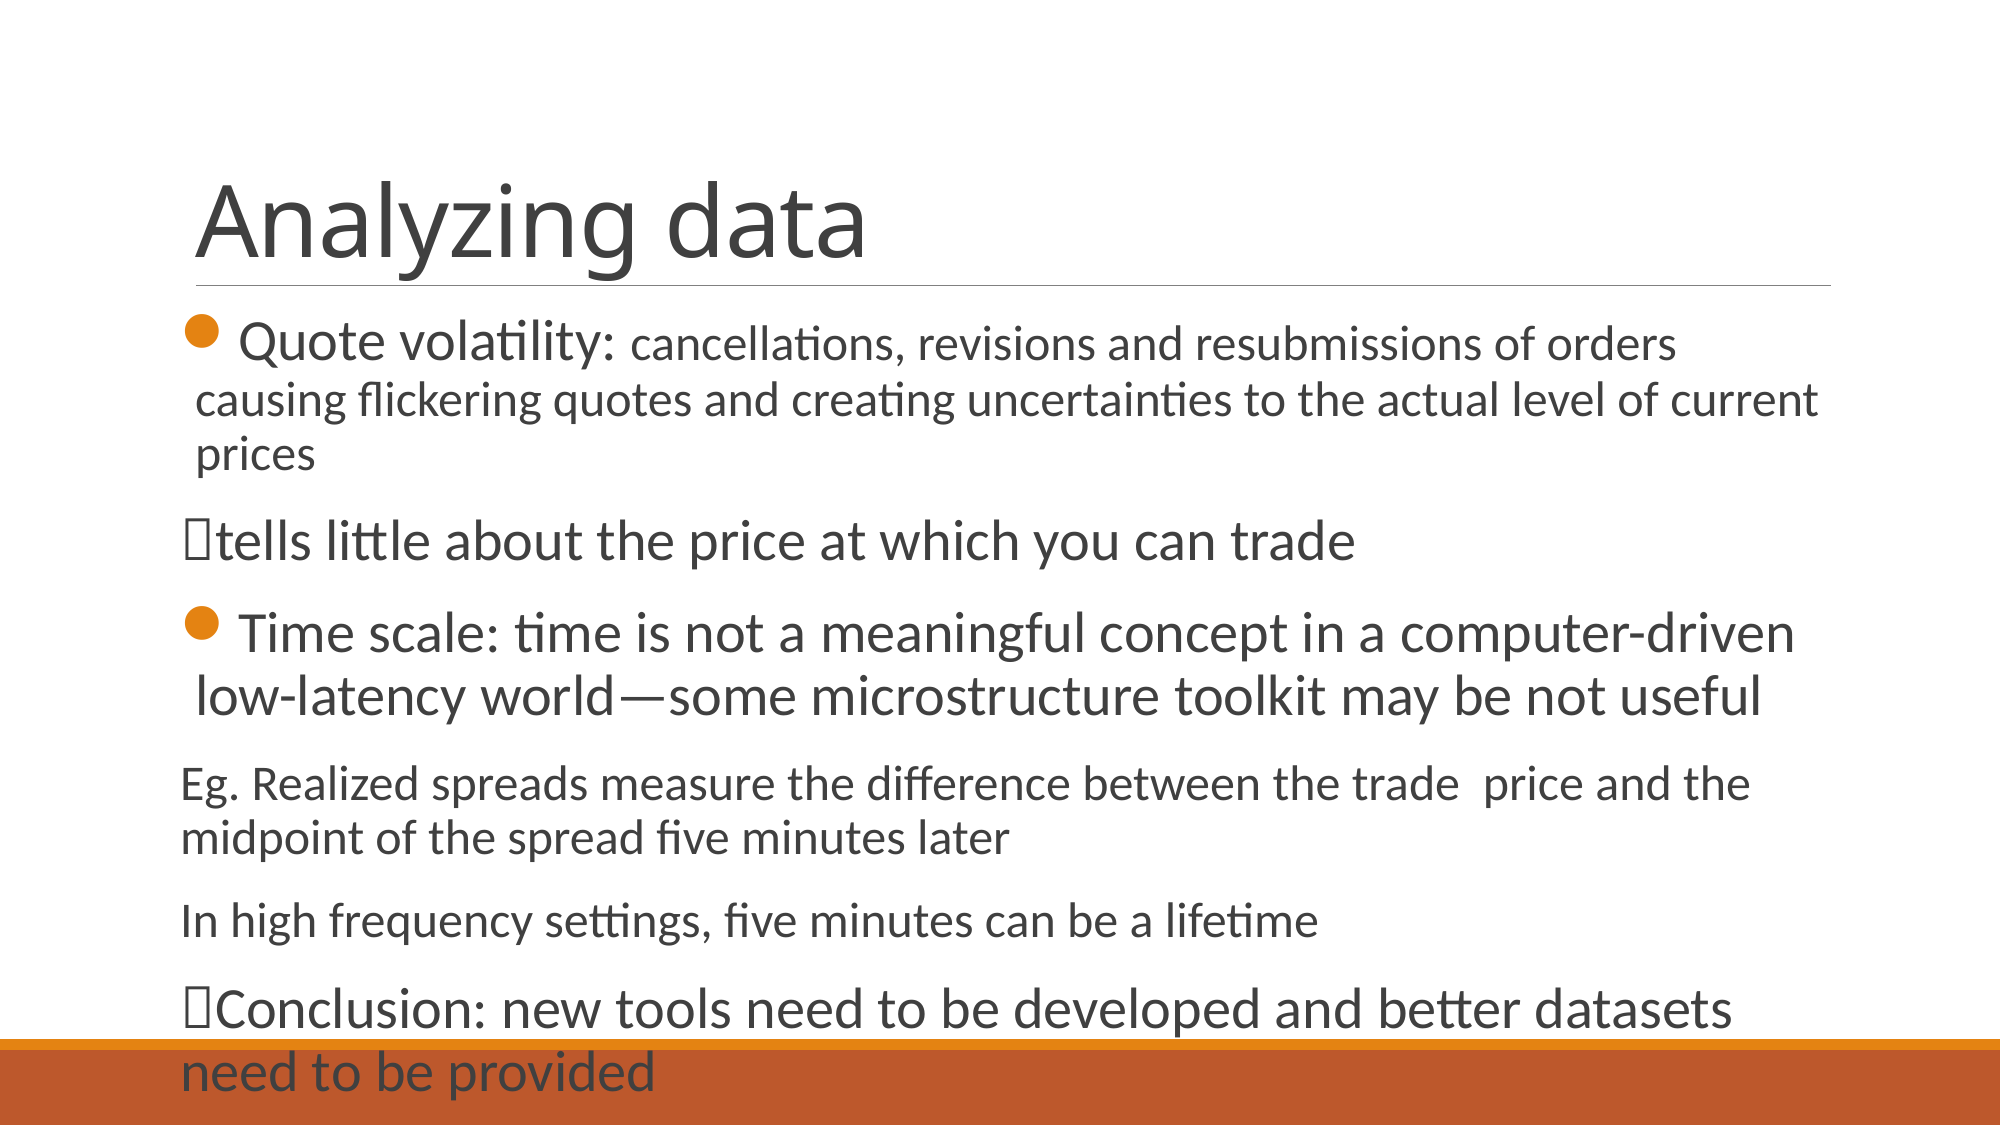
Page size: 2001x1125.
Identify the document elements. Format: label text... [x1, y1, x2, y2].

list Quote volatility: cancellations, revisions and resubmissions of orders causing flickering quotes and creating uncertainties to the actual level of current prices tells little about the price at which you can trade Time scale: time is not a meaningful concept in a computer-driven low-latency world—some microstructure toolkit may be not useful Eg. Realized spreads measure the difference between the trade price and the midpoint of the spread five minutes later In high frequency settings, five minutes can be a lifetime Conclusion: new tools need to be developed and better datasets need to be provided [180, 302, 1830, 963]
title Analyzing data [180, 47, 1830, 285]
